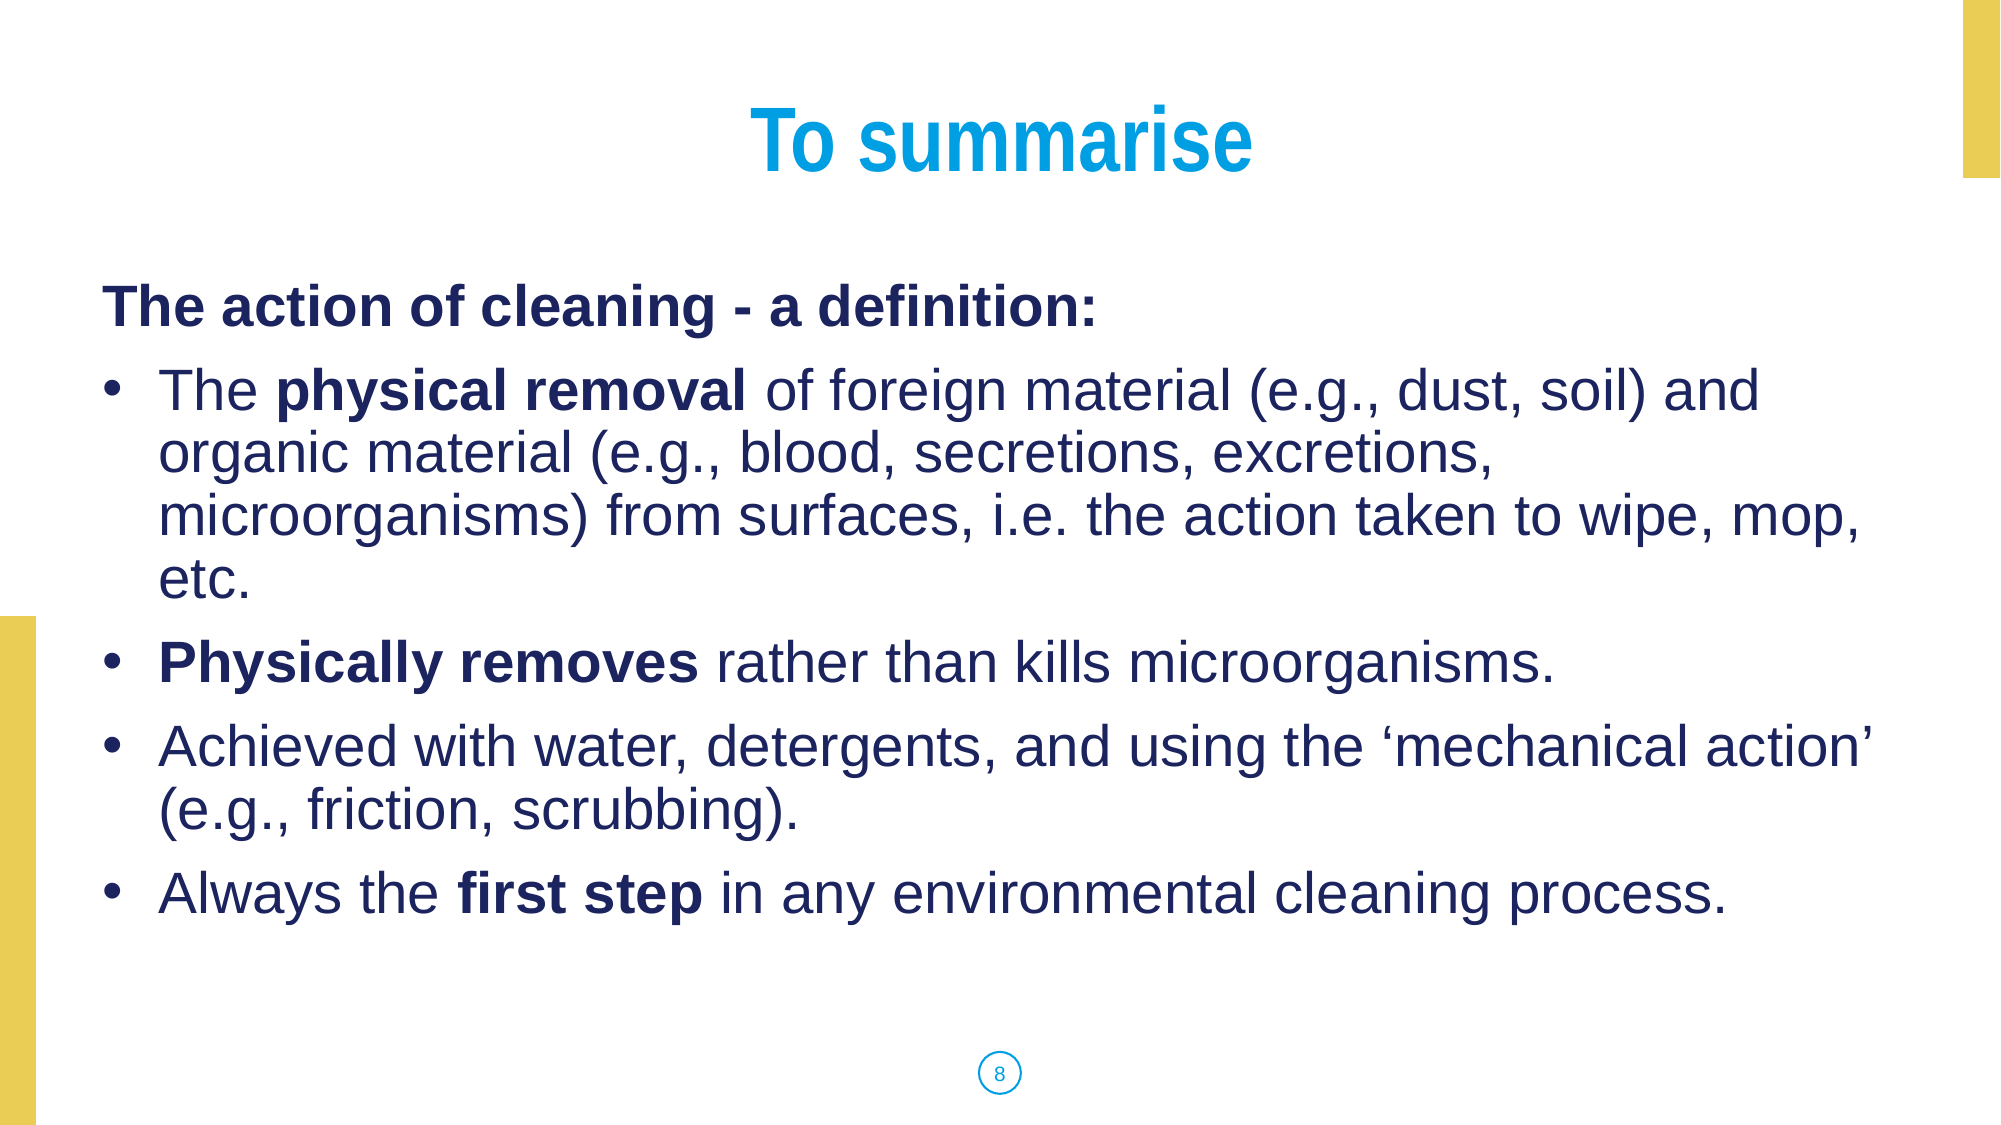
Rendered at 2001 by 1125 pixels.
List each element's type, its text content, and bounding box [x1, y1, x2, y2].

slide_number 8 [0, 1042, 2000, 1103]
text_box To summarise [306, 85, 1698, 226]
text_box The action of cleaning - a definition: The physical removal of foreign material (e.g., dust, soil) and organic material (e.g., blood, secretions, excretions, microorganisms) from surfaces, i.e. the action taken to wipe, mop, etc. Physically removes rather than kills microorganisms. Achieved with water, detergents, and using the ‘mechanical action’ (e.g., friction, scrubbing). Always the first step in any environmental cleaning process. [87, 268, 1918, 817]
